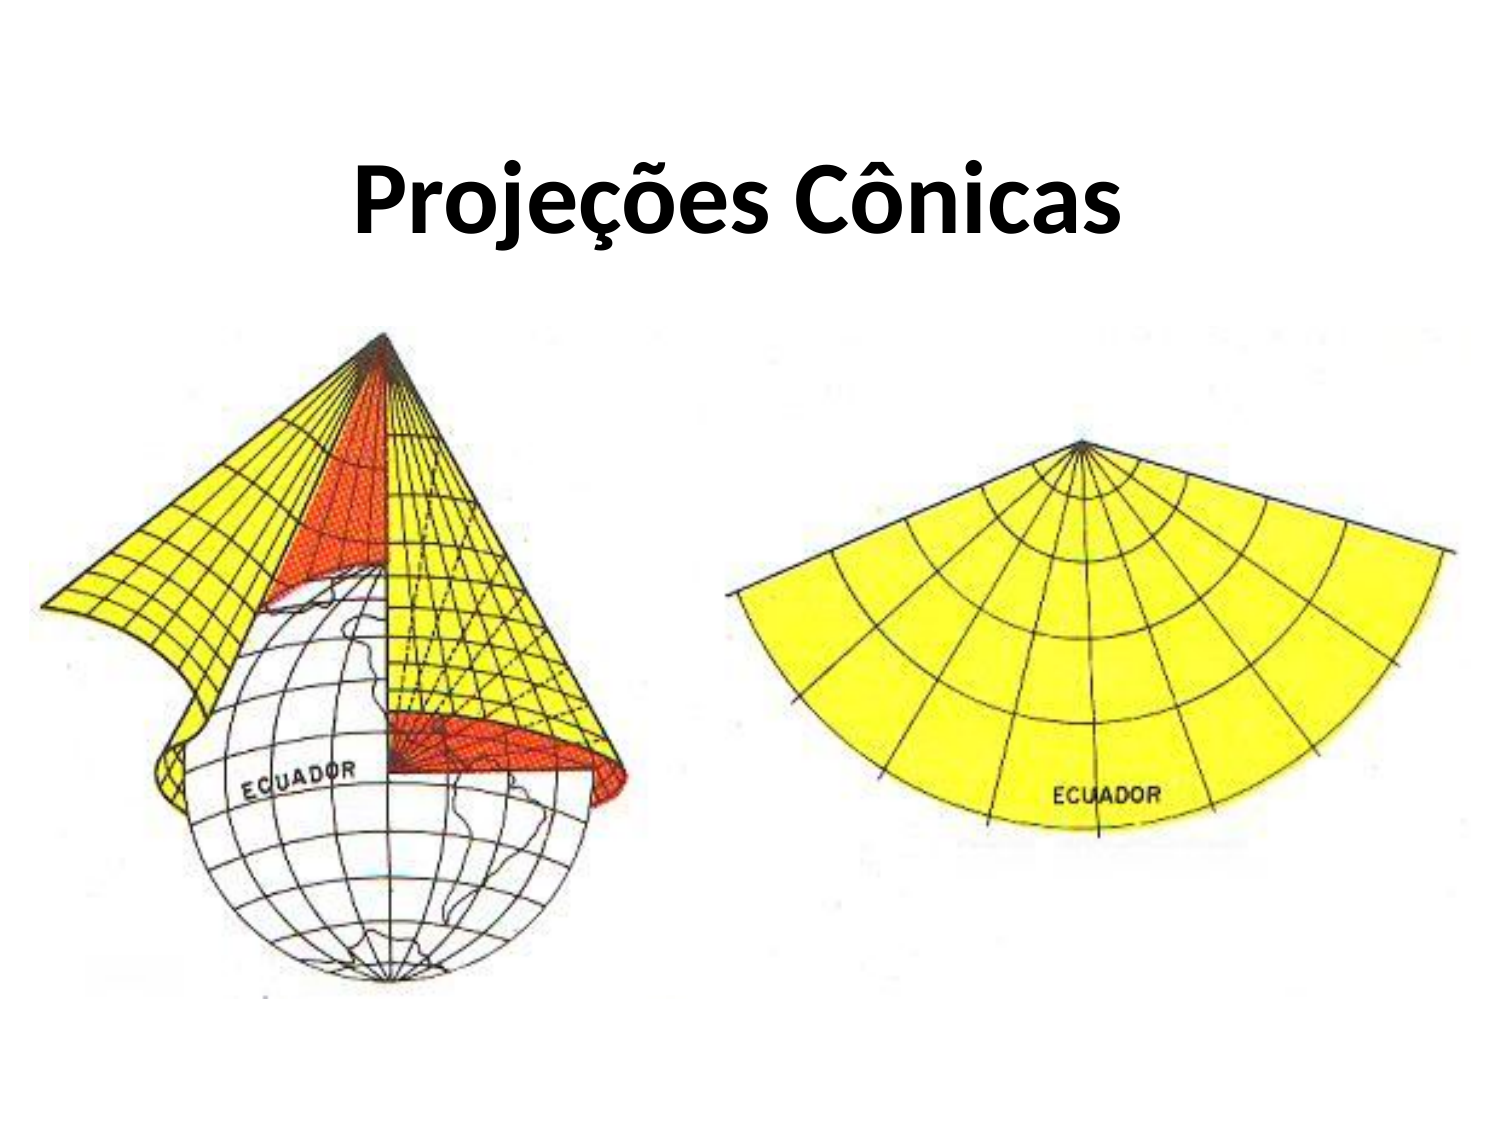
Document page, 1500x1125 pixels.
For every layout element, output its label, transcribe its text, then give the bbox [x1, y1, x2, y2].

title Projeções Cônicas [112, 129, 1365, 256]
picture [29, 326, 1471, 999]
